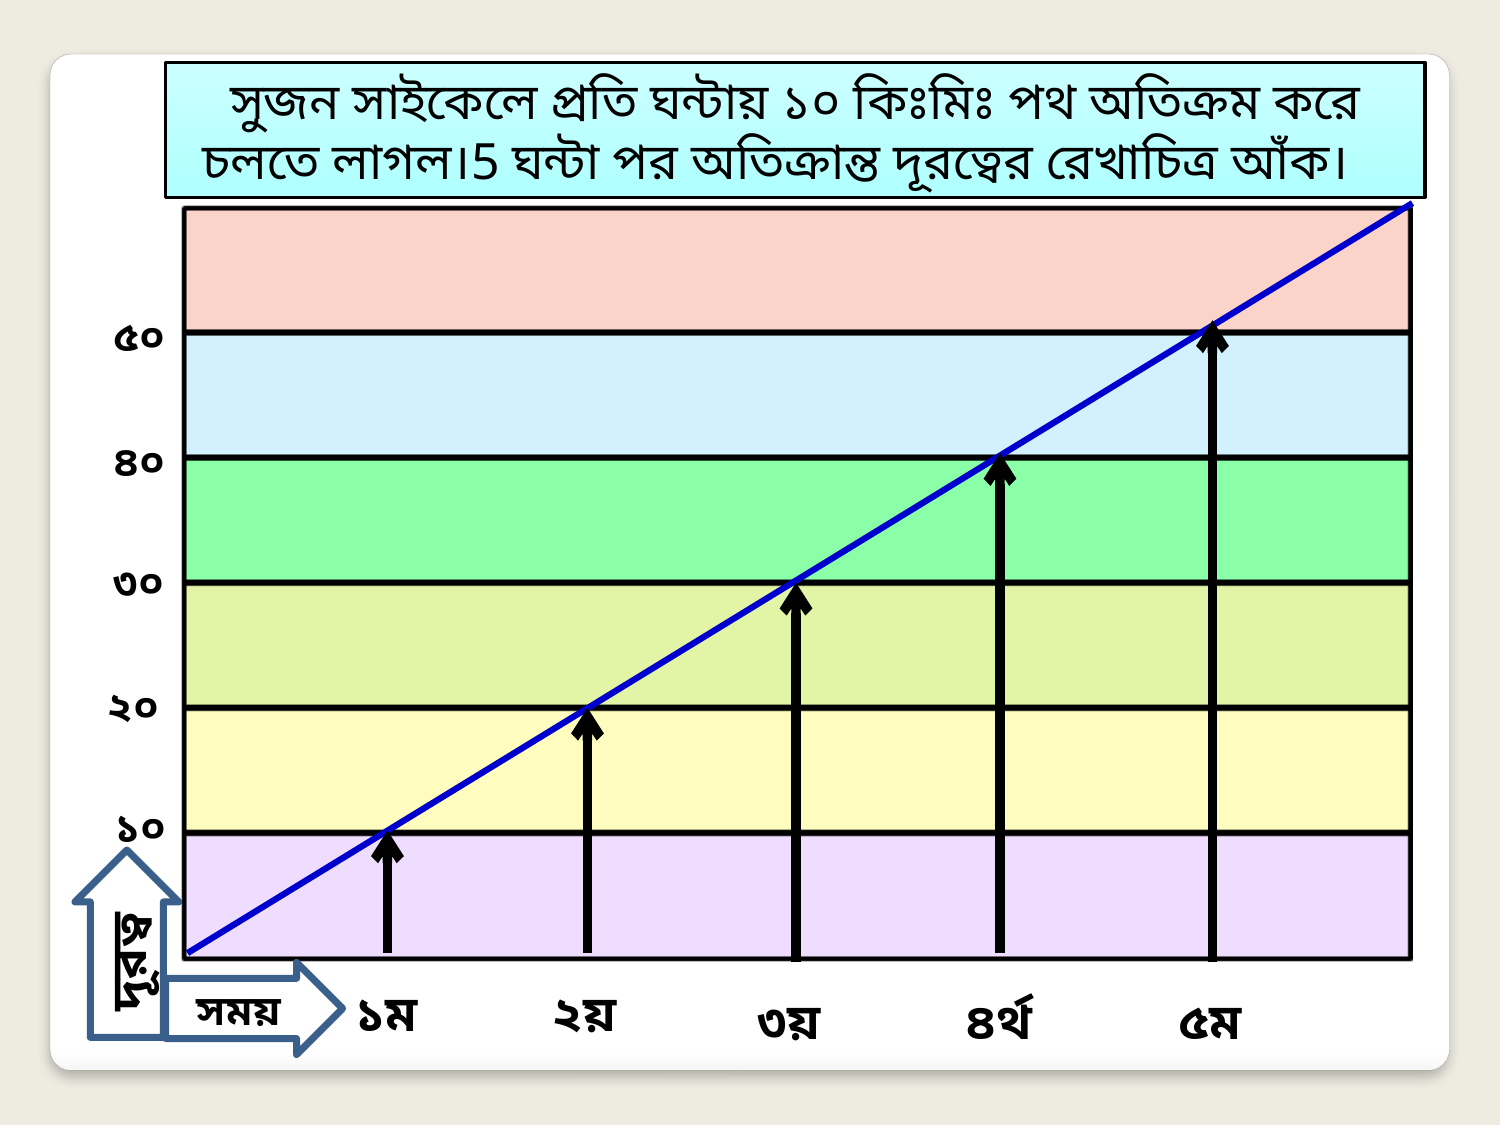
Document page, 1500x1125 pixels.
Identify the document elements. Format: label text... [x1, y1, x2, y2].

text_box ২০ [92, 672, 172, 738]
text_box ৩য় [741, 981, 898, 1057]
text_box ৩০ [97, 548, 172, 613]
picture [797, 954, 1212, 963]
text_box ৪র্থ [951, 981, 1074, 1057]
text_box ৪০ [98, 427, 172, 493]
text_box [187, 202, 1413, 954]
text_box ২য় [537, 977, 660, 1049]
text_box ৫ম [1164, 981, 1297, 1057]
picture [1213, 954, 1413, 963]
text_box ১ম [340, 977, 458, 1049]
text_box দূরত্ব [71, 846, 172, 1041]
text_box ১০ [99, 793, 172, 859]
text_box ৫০ [98, 302, 172, 368]
text_box সময় [163, 974, 347, 1058]
text_box সুজন সাইকেলে প্রতি ঘন্টায় ১০ কিঃমিঃ পথ অতিক্রম করে চলতে লাগল।5 ঘন্টা পর অতিক্রান্ত দূরত্বের রেখাচিত্র আঁক। [165, 62, 1425, 198]
picture [179, 202, 795, 963]
